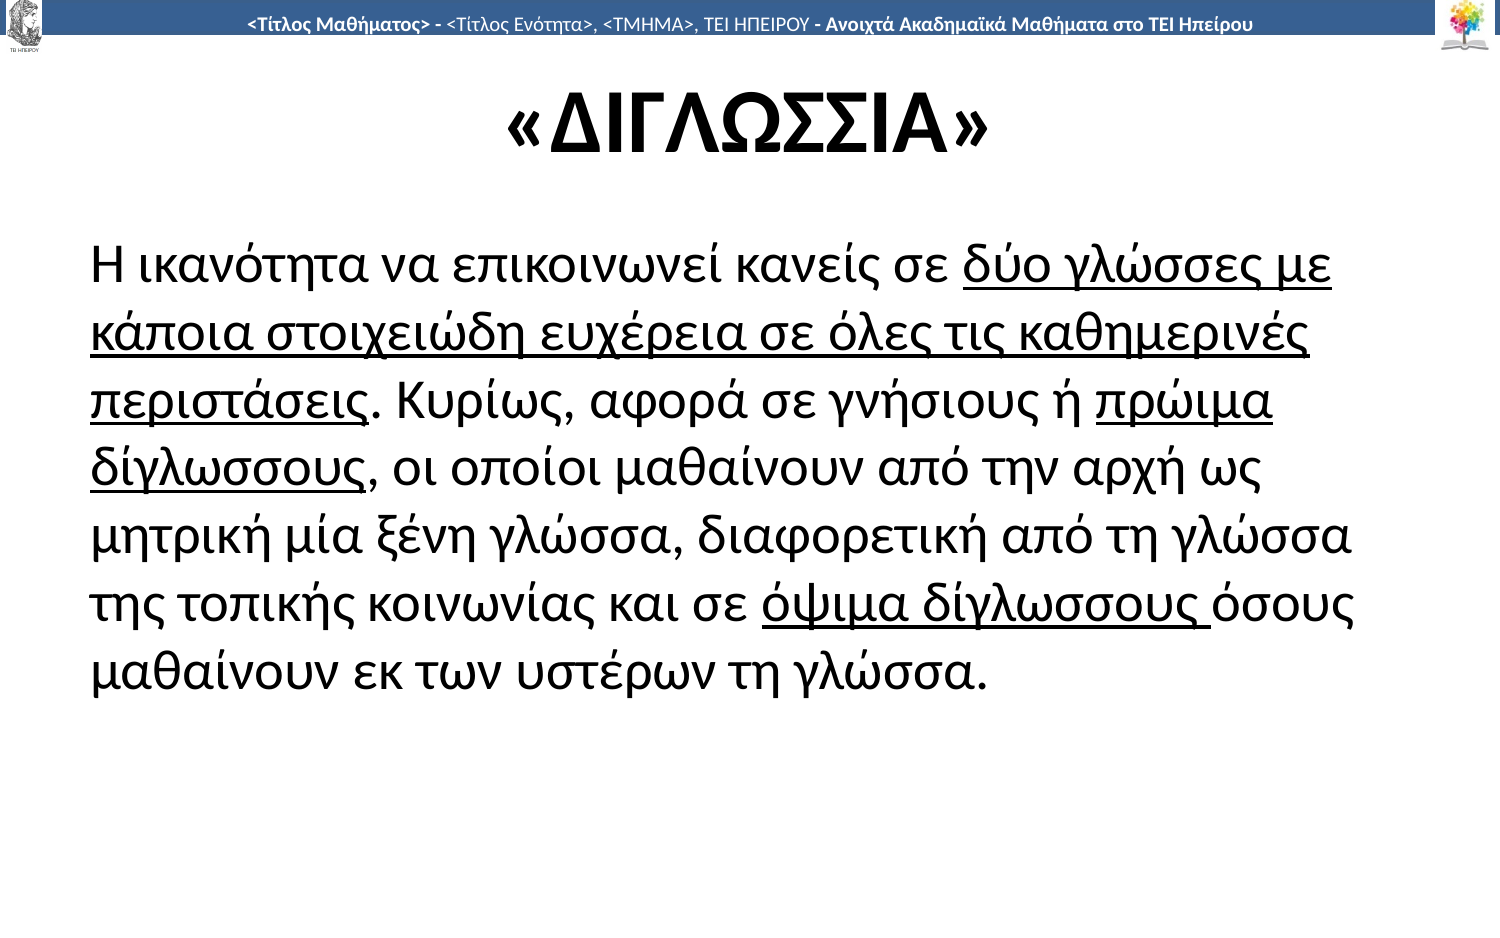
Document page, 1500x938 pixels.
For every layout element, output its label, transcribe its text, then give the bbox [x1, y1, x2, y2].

picture [6, 0, 42, 54]
title «ΔΙΓΛΩΣΣΙΑ» [75, 37, 1425, 194]
list Η ικανότητα να επικοινωνεί κανείς σε δύο γλώσσες με κάποια στοιχειώδη ευχέρεια σε όλες τις καθημερινές περιστάσεις. Κυρίως, αφορά σε γνήσιους ή πρώιμα δίγλωσσους, οι οποίοι μαθαίνουν από την αρχή ως μητρική μία ξένη γλώσσα, διαφορετική από τη γλώσσα της τοπικής κοινωνίας και σε όψιμα δίγλωσσους όσους μαθαίνουν εκ των υστέρων τη γλώσσα. [75, 218, 1425, 838]
picture [1435, 0, 1495, 52]
